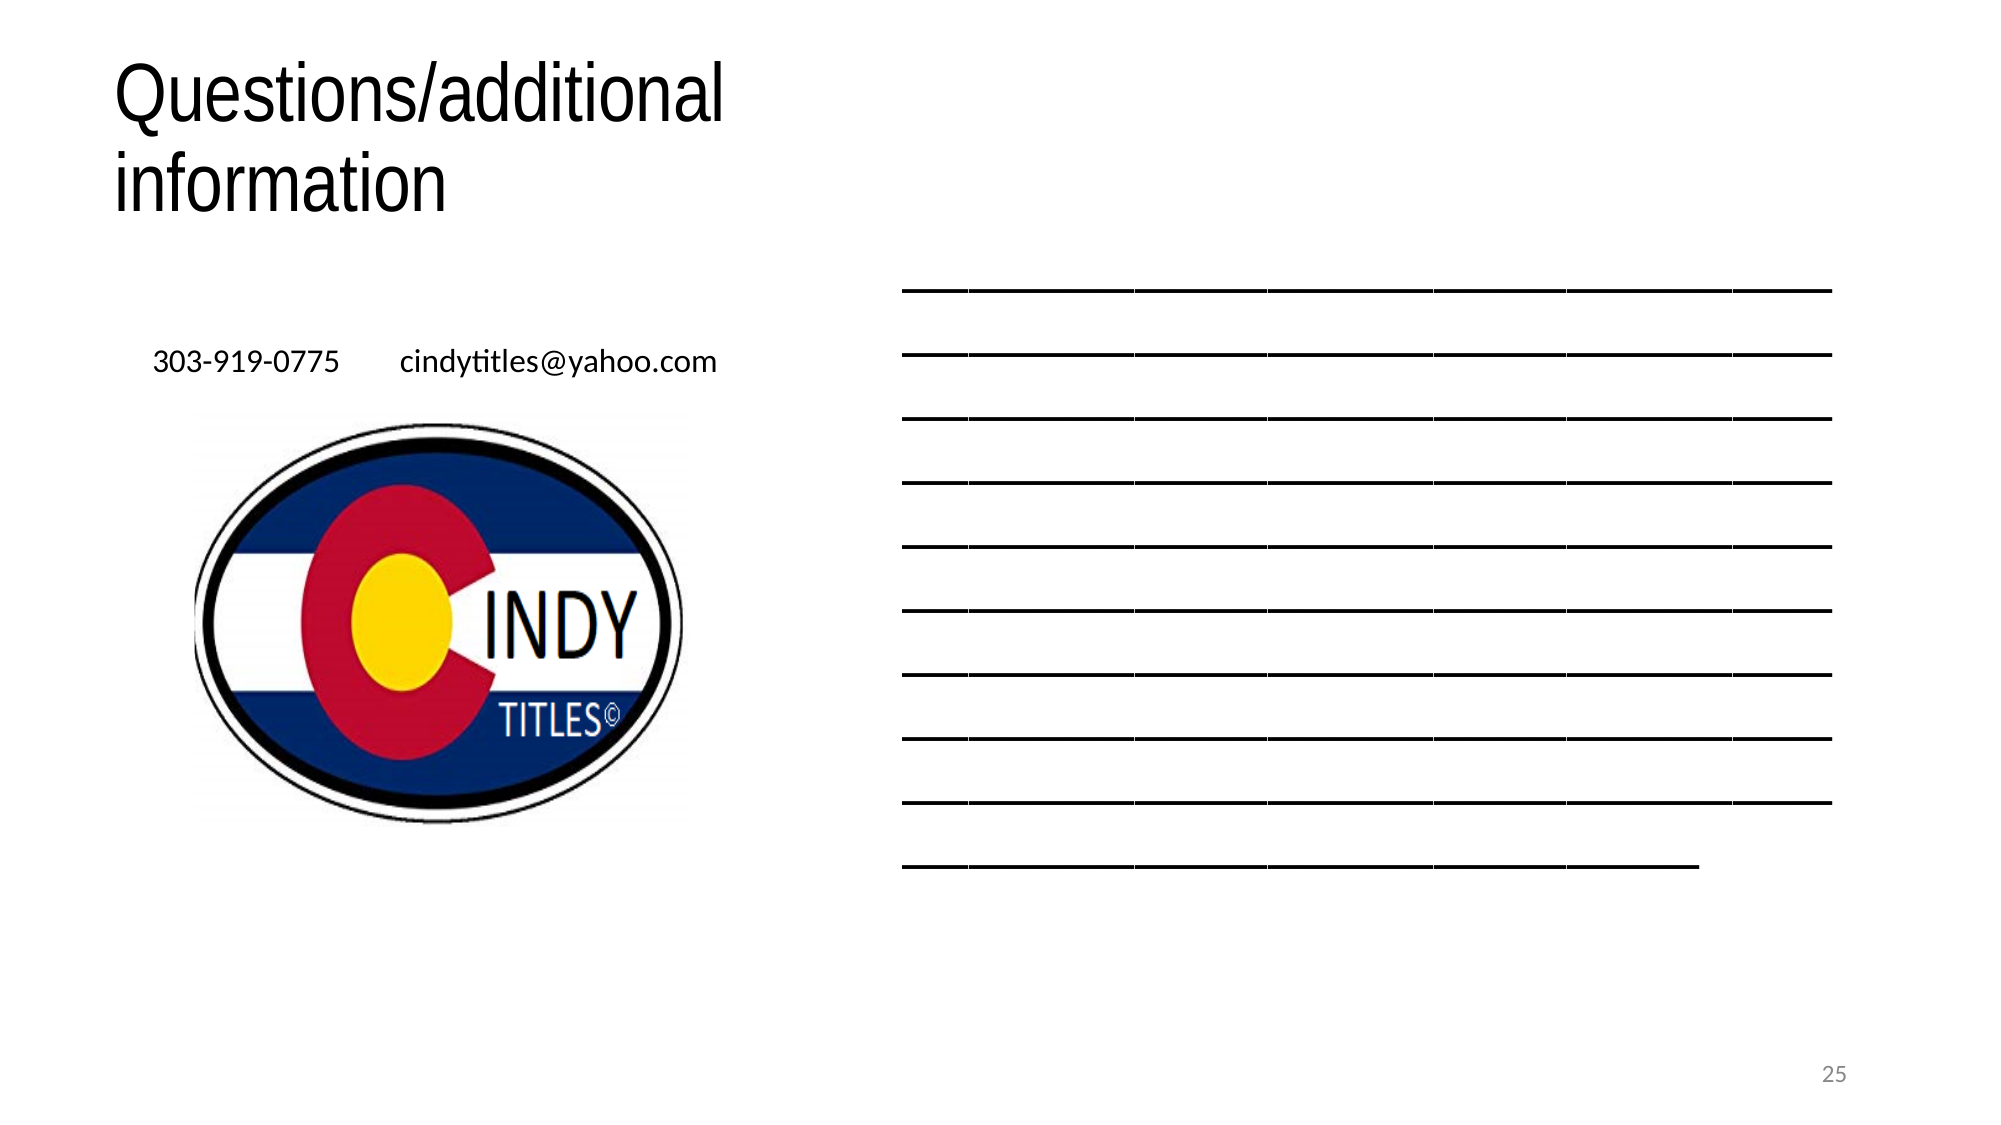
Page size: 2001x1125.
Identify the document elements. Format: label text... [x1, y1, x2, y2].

slide_number ‹#› [1412, 1042, 1863, 1103]
list 303-919-0775 cindytitles@yahoo.com [137, 336, 783, 962]
title Questions/additional information [99, 46, 819, 237]
picture [194, 413, 689, 827]
list ____________________________________________________________________________________________________________________________________________________________________________________________________________________________________________________________________________________ [850, 161, 1863, 962]
